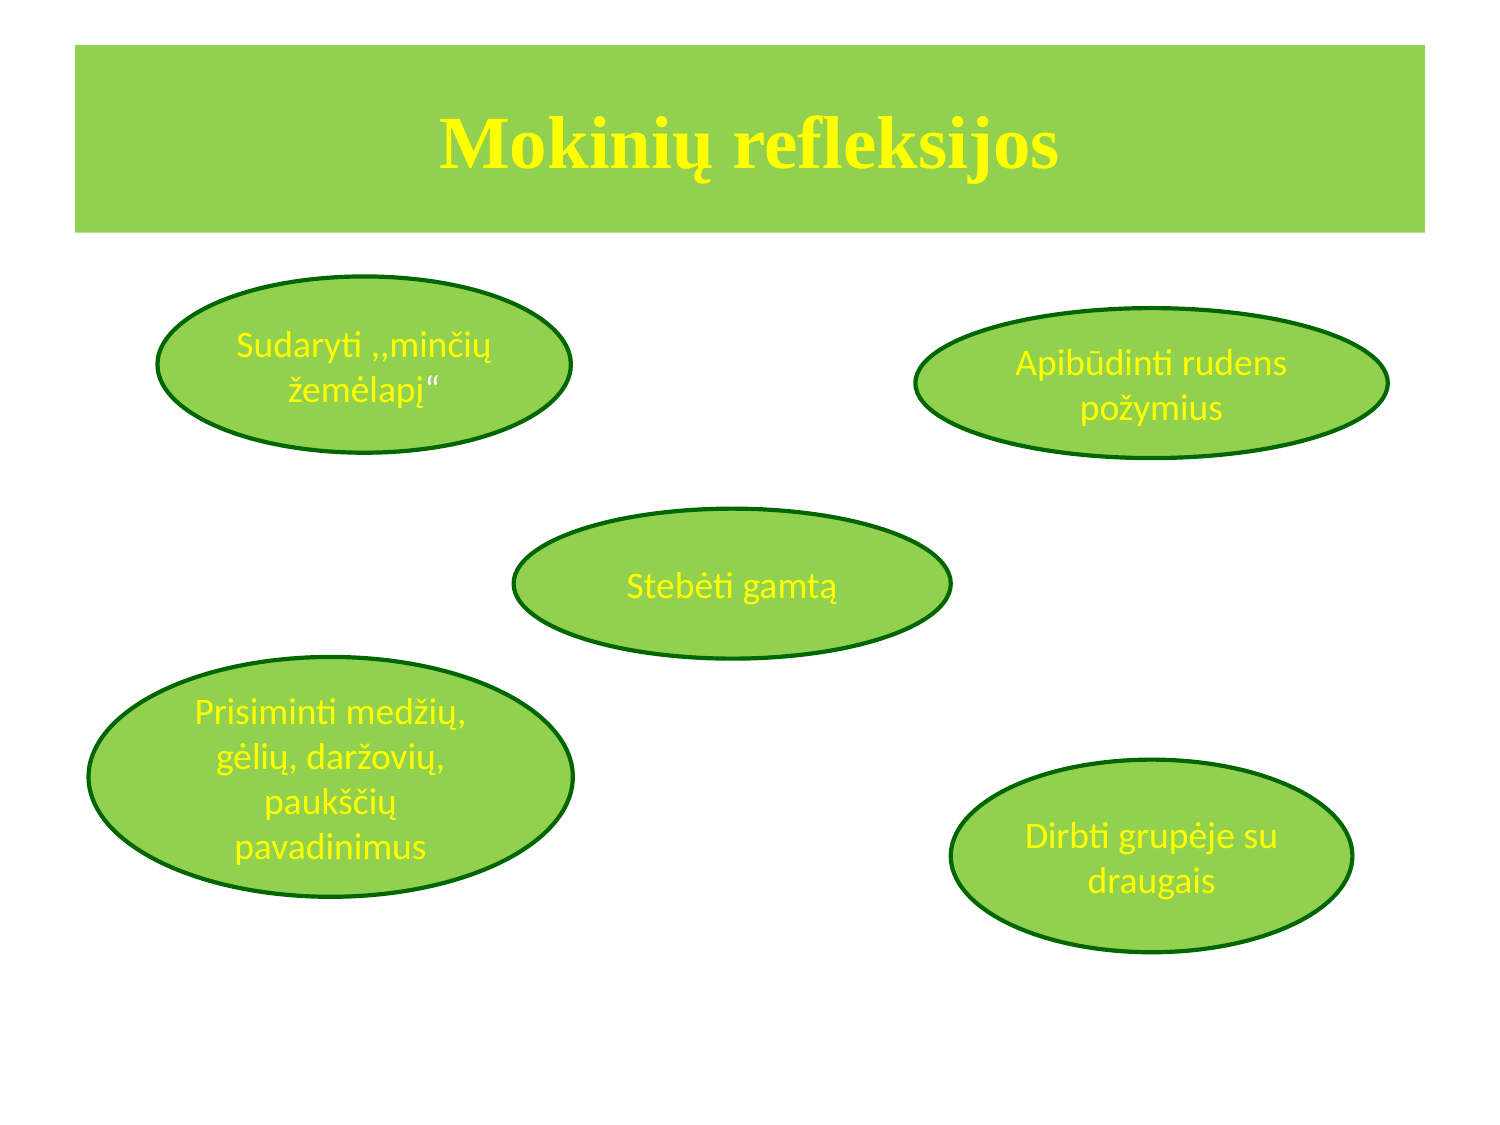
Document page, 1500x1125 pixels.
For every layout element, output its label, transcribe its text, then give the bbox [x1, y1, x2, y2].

text_box Apibūdinti rudens požymius [913, 305, 1390, 461]
text_box Prisiminti medžių, gėlių, daržovių, paukščių pavadinimus [86, 654, 575, 899]
text_box Sudaryti ,,minčių žemėlapį“ [155, 274, 573, 455]
text_box Dirbti grupėje su draugais [948, 757, 1355, 955]
text_box Stebėti gamtą [511, 506, 953, 661]
title Mokinių refleksijos [75, 45, 1425, 233]
